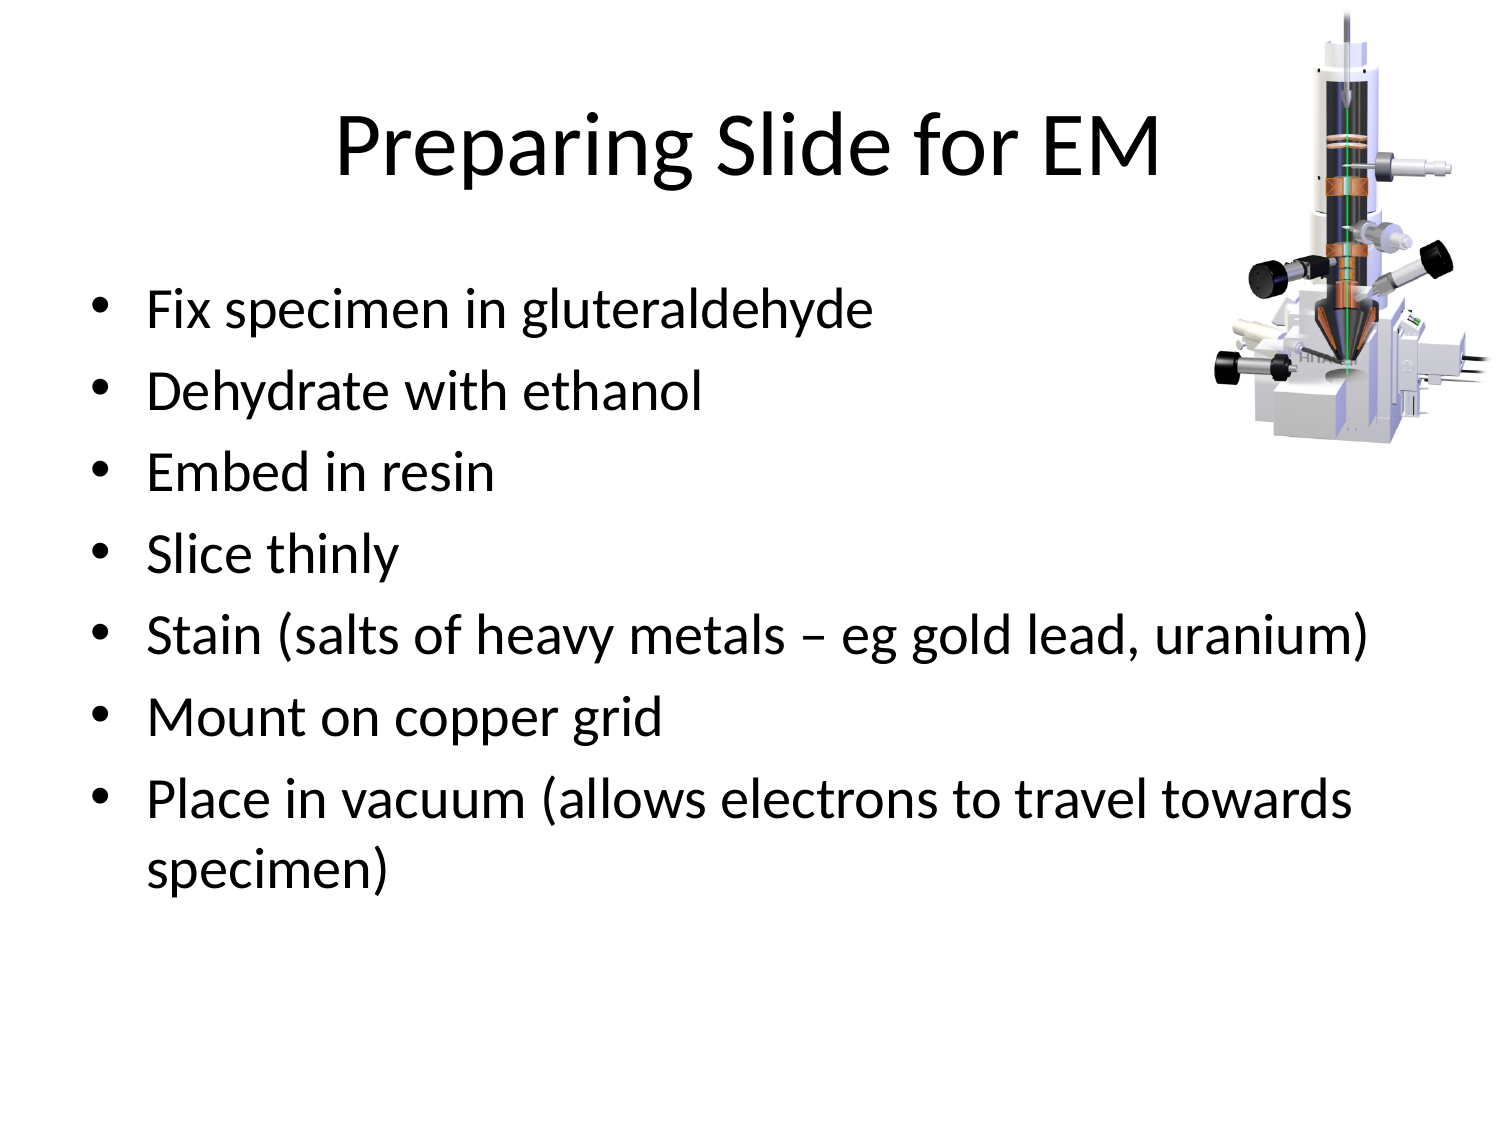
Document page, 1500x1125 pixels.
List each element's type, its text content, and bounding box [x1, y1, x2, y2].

picture [1201, 0, 1500, 457]
title Preparing Slide for EM [75, 45, 1196, 233]
list Fix specimen in gluteraldehyde Dehydrate with ethanol Embed in resin Slice thinly Stain (salts of heavy metals – eg gold lead, uranium) Mount on copper grid Place in vacuum (allows electrons to travel towards specimen) [75, 262, 1425, 1005]
